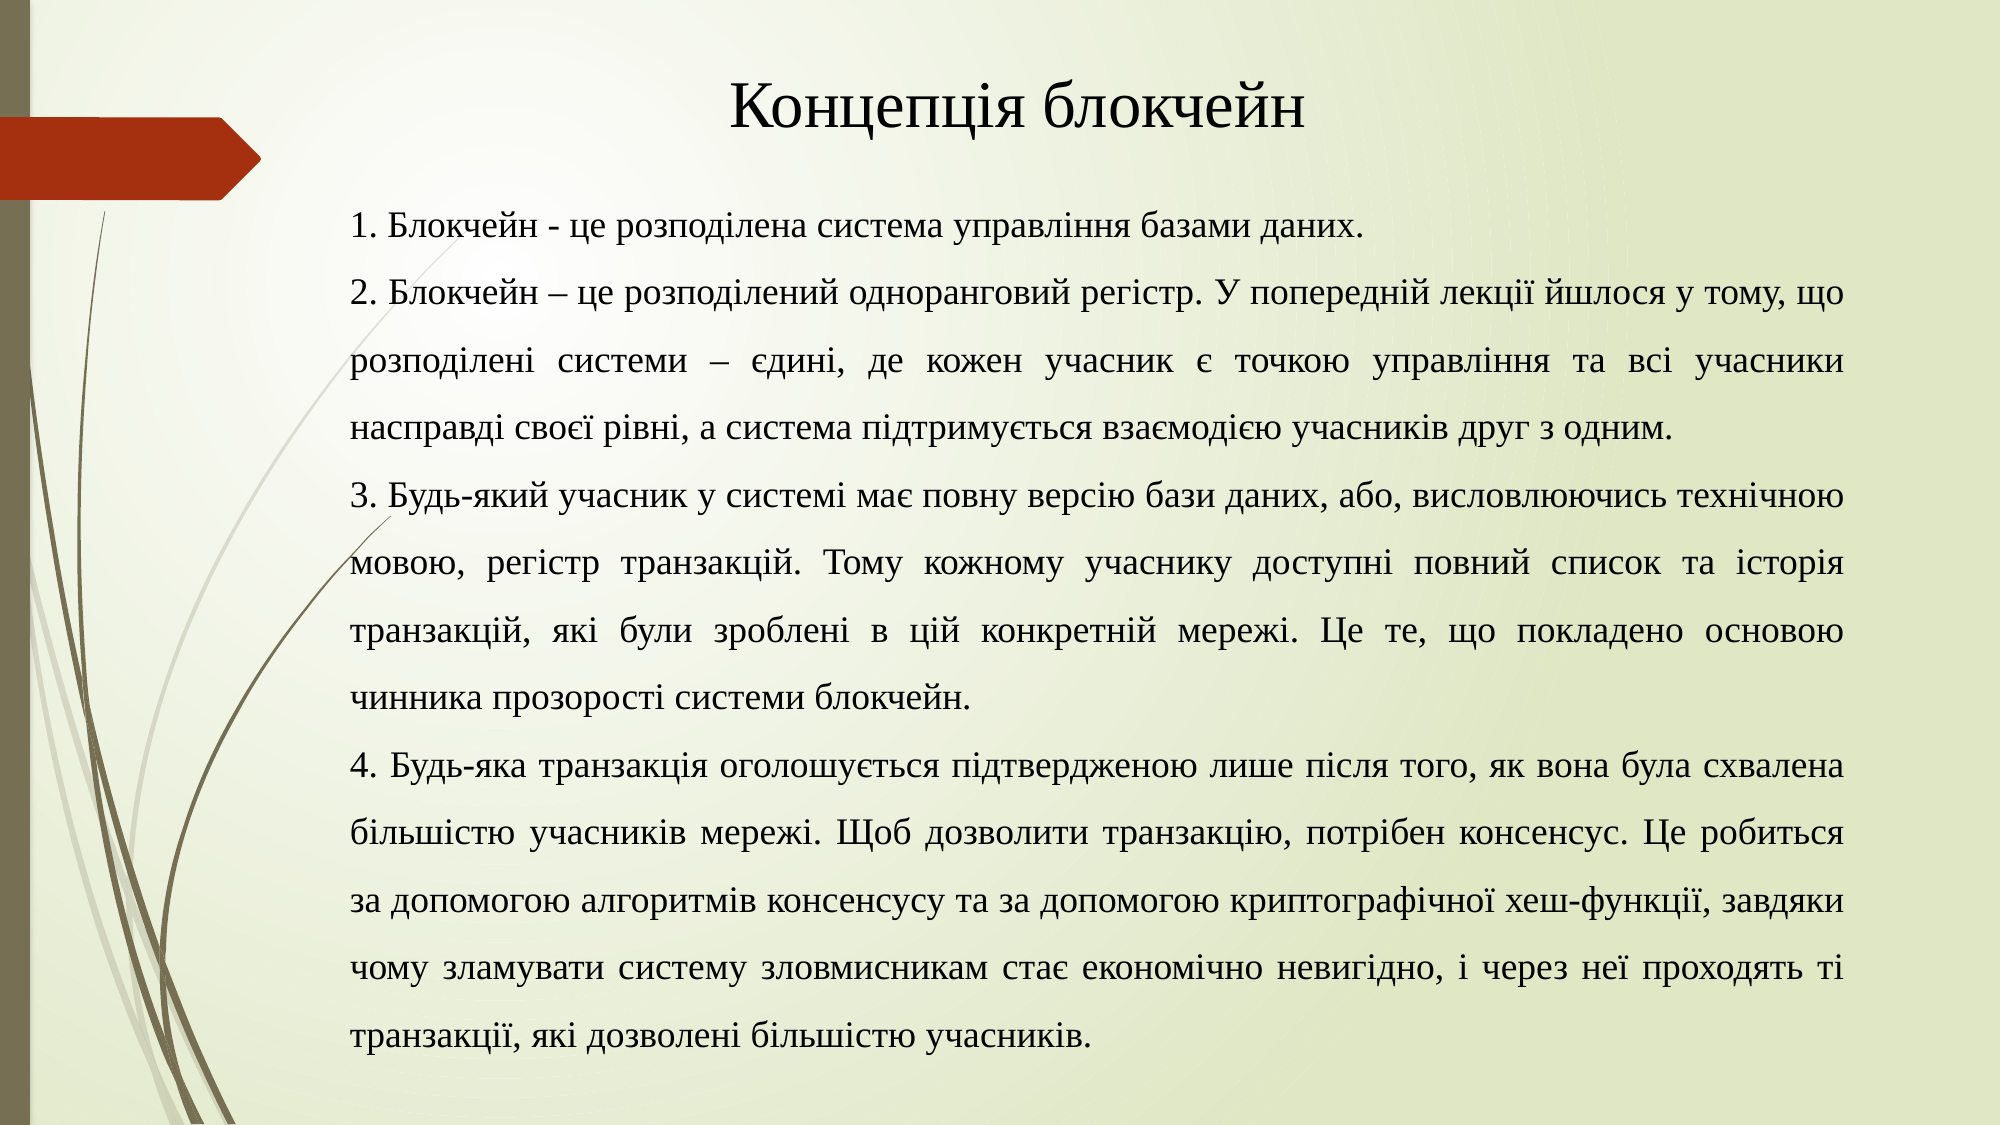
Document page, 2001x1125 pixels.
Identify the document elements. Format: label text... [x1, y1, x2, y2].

text_box Концепція блокчейн [296, 53, 1740, 149]
text_box 1. Блокчейн - це розподілена система управління базами даних. 2. Блокчейн – це розподілений одноранговий регістр. У попередній лекції йшлося у тому, що розподілені системи – єдині, де кожен учасник є точкою управління та всі учасники насправді своєї рівні, а система підтримується взаємодією учасників друг з одним. 3. Будь-який учасник у системі має повну версію бази даних, або, висловлюючись технічною мовою, регістр транзакцій. Тому кожному учаснику доступні повний список та історія транзакцій, які були зроблені в цій конкретній мережі. Це те, що покладено основою чинника прозорості системи блокчейн. 4. Будь-яка транзакція оголошується підтвердженою лише після того, як вона була схвалена більшістю учасників мережі. Щоб дозволити транзакцію, потрібен консенсус. Це робиться за допомогою алгоритмів консенсусу та за допомогою криптографічної хеш-функції, завдяки чому зламувати систему зловмисникам стає економічно невигідно, і через неї проходять ті транзакції, які дозволені більшістю учасників. [334, 169, 1861, 1062]
